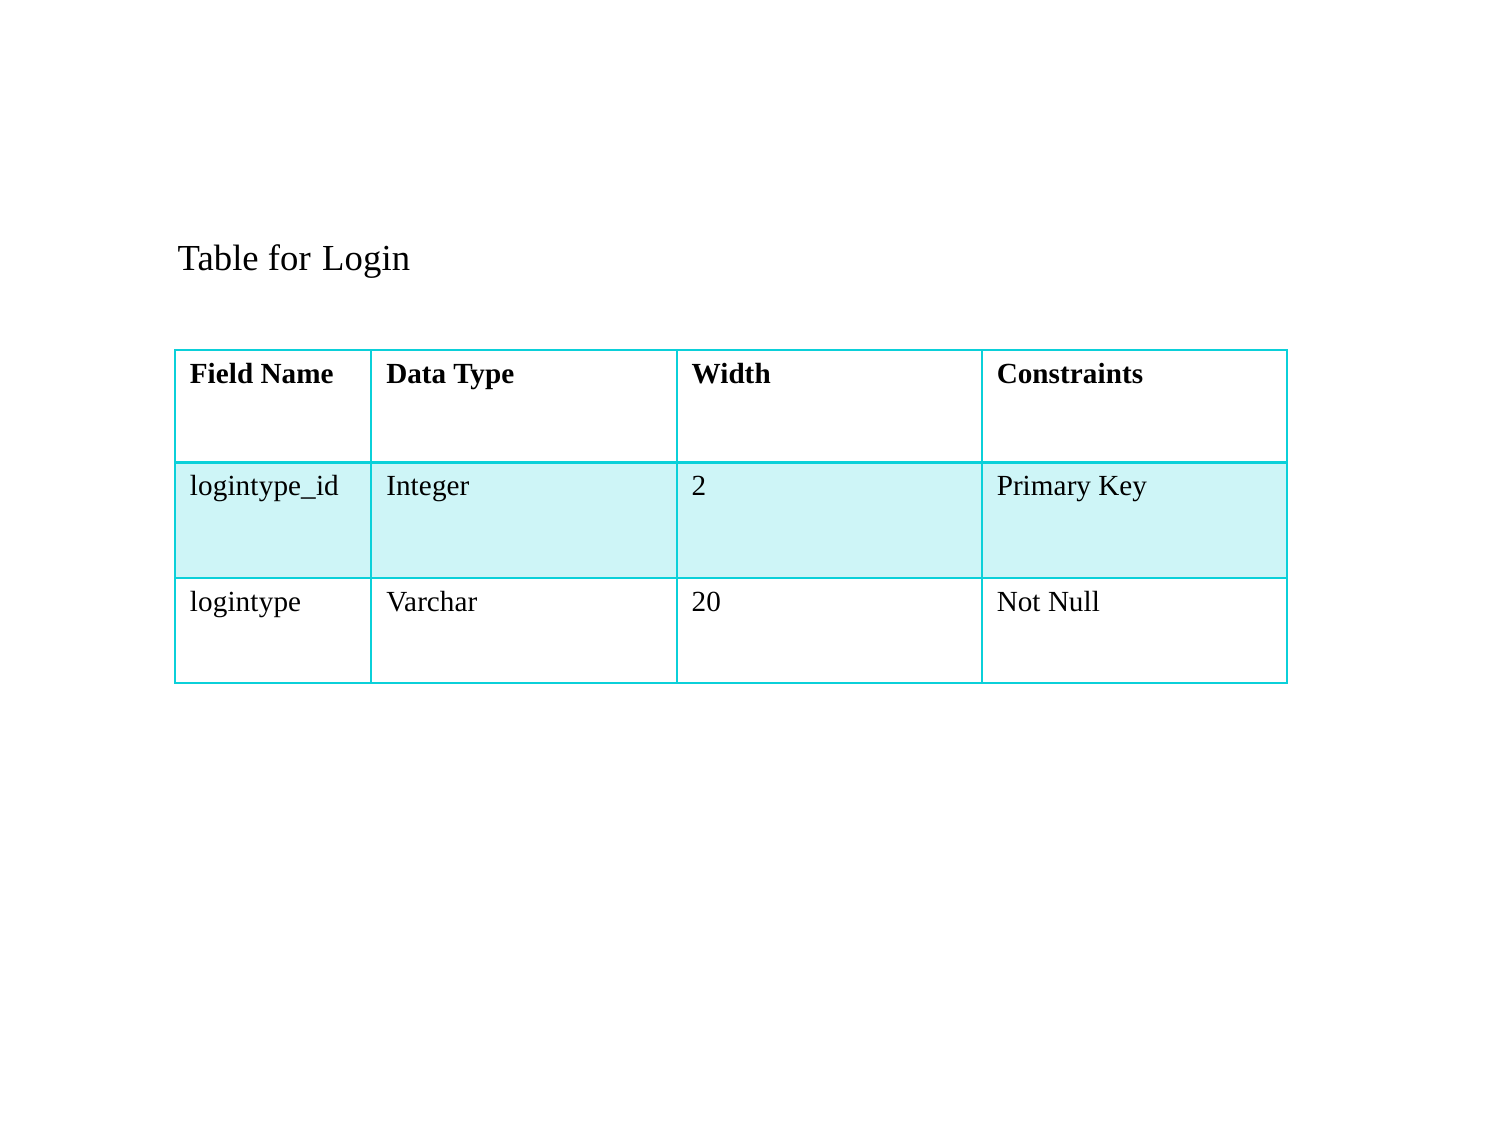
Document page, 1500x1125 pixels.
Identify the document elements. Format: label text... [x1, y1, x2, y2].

table_cell 20 [678, 579, 981, 682]
table_cell logintype_id [176, 464, 370, 577]
table_header Data Type [372, 351, 676, 461]
title Table for Login [162, 224, 588, 288]
table_header Field Name [176, 351, 370, 461]
table_cell Primary Key [983, 464, 1286, 577]
table_cell logintype [176, 579, 370, 682]
table_header Constraints [983, 351, 1286, 461]
table_cell 2 [678, 464, 981, 577]
table_header Width [678, 351, 981, 461]
table_cell Not Null [983, 579, 1286, 682]
table_cell Integer [372, 464, 676, 577]
table_cell Varchar [372, 579, 676, 682]
